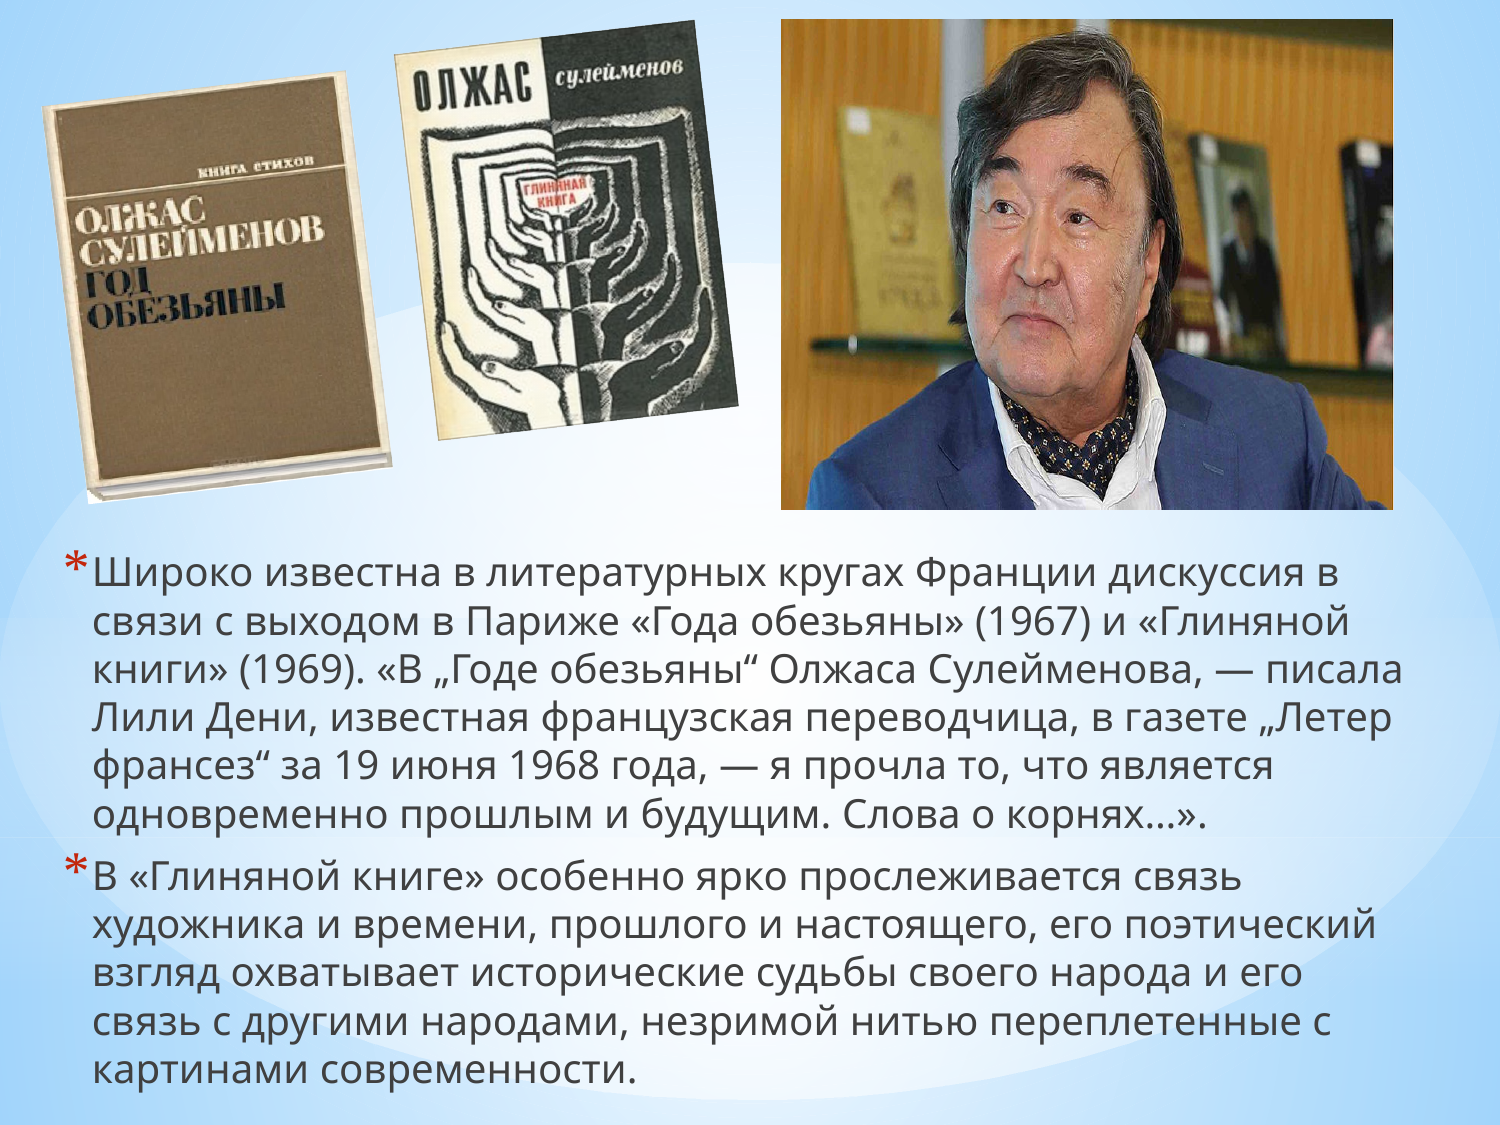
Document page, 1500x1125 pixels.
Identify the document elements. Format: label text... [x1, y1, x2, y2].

picture [780, 18, 1394, 510]
picture [41, 70, 394, 505]
picture [394, 20, 738, 440]
list Широко известна в литературных кругах Франции дискуссия в связи с выходом в Париже «Года обезьяны» (1967) и «Глиняной книги» (1969). «В „Годе обезьяны“ Олжаса Сулейменова, — писала Лили Дени, известная французская переводчица, в газете „Летер франсез“ за 19 июня 1968 года, — я прочла то, что является одновременно прошлым и будущим. Слова о корнях…». В «Глиняной книге» особенно ярко прослеживается связь художника и времени, прошлого и настоящего, его поэтический взгляд охватывает исторические судьбы своего народа и его связь с другими народами, незримой нитью переплетенные с картинами современности. [41, 538, 1421, 1106]
